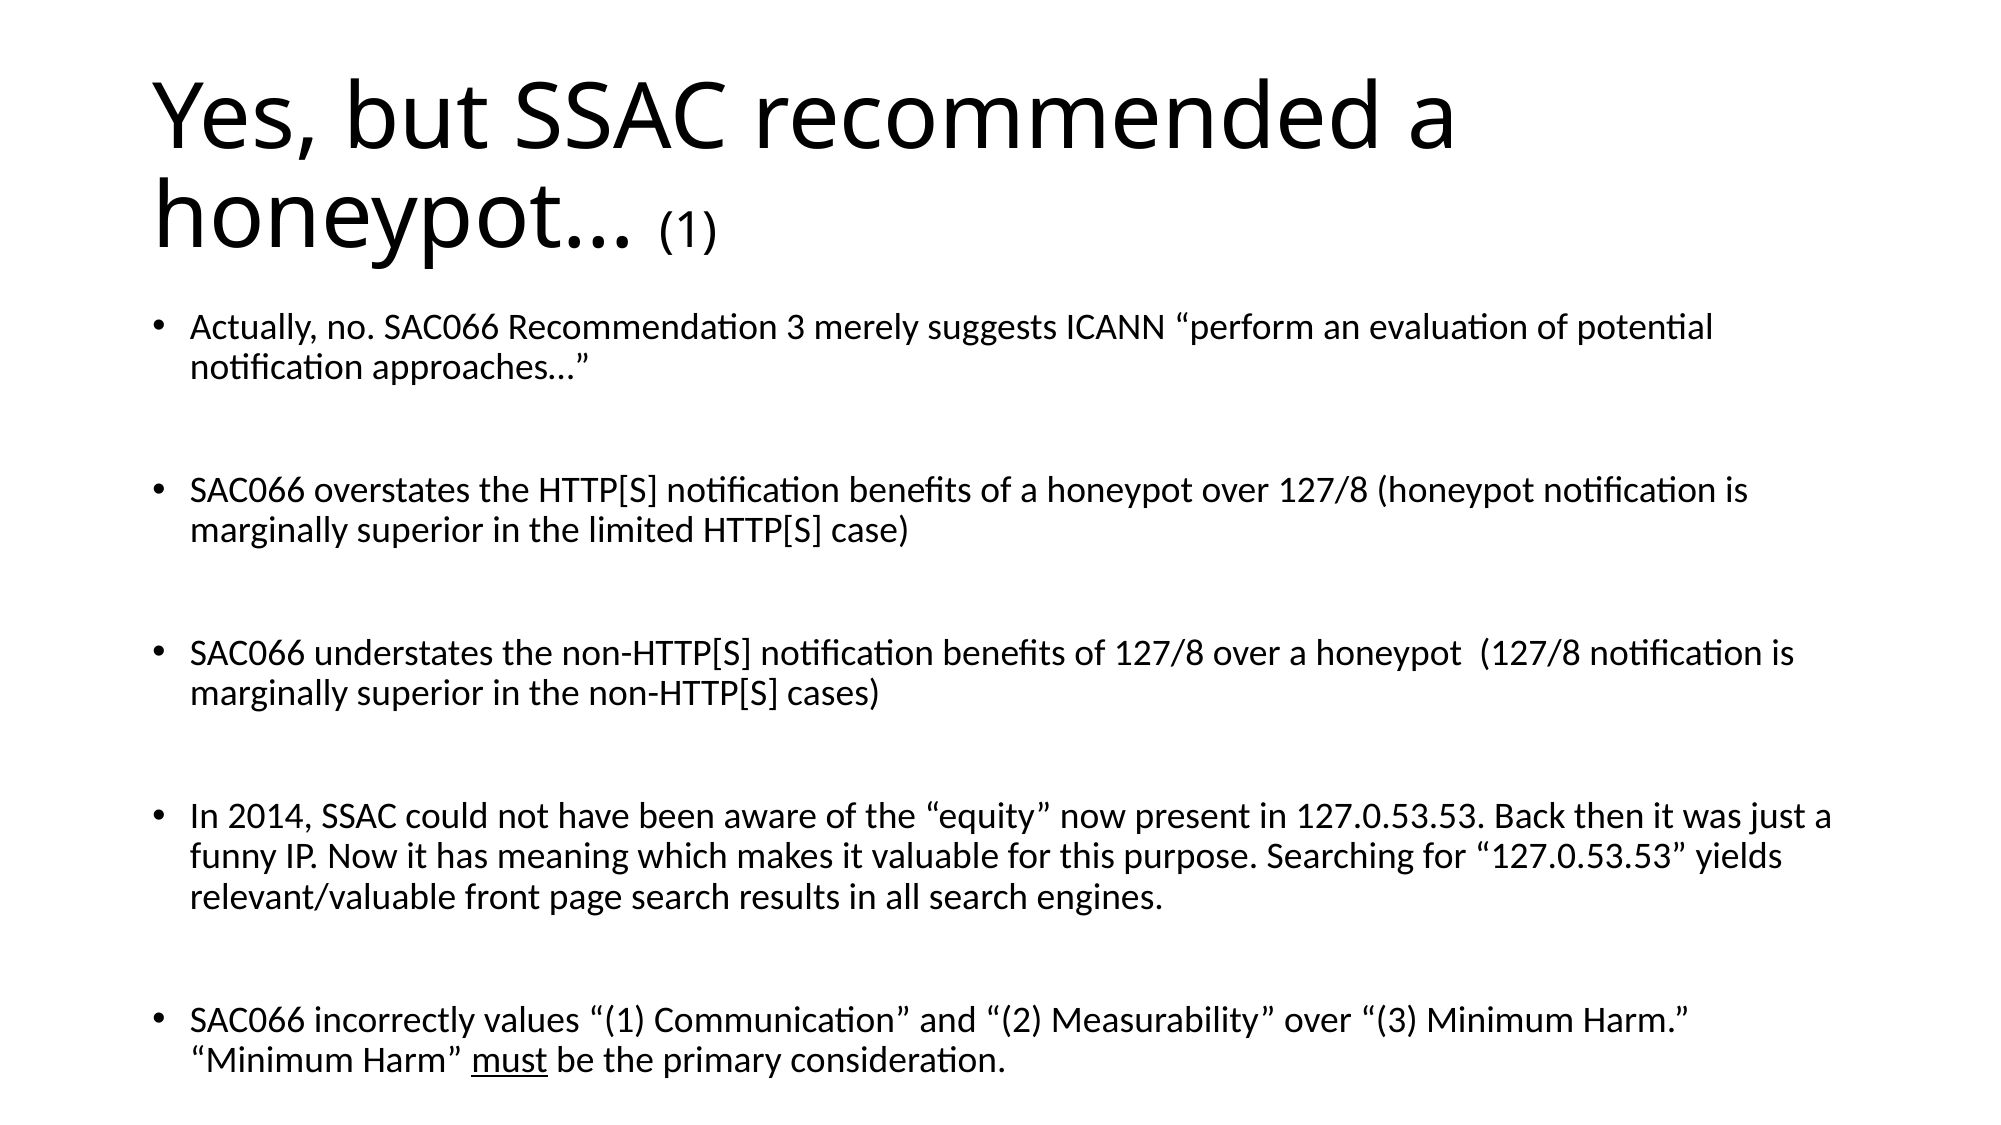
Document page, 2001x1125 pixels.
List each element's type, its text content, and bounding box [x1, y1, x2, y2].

title Yes, but SSAC recommended a honeypot… (1) [137, 59, 1863, 278]
list Actually, no. SAC066 Recommendation 3 merely suggests ICANN “perform an evaluation of potential notification approaches…” SAC066 overstates the HTTP[S] notification benefits of a honeypot over 127/8 (honeypot notification is marginally superior in the limited HTTP[S] case) SAC066 understates the non-HTTP[S] notification benefits of 127/8 over a honeypot (127/8 notification is marginally superior in the non-HTTP[S] cases) In 2014, SSAC could not have been aware of the “equity” now present in 127.0.53.53. Back then it was just a funny IP. Now it has meaning which makes it valuable for this purpose. Searching for “127.0.53.53” yields relevant/valuable front page search results in all search engines. SAC066 incorrectly values “(1) Communication” and “(2) Measurability” over “(3) Minimum Harm.” “Minimum Harm” must be the primary consideration. [137, 299, 1863, 1091]
